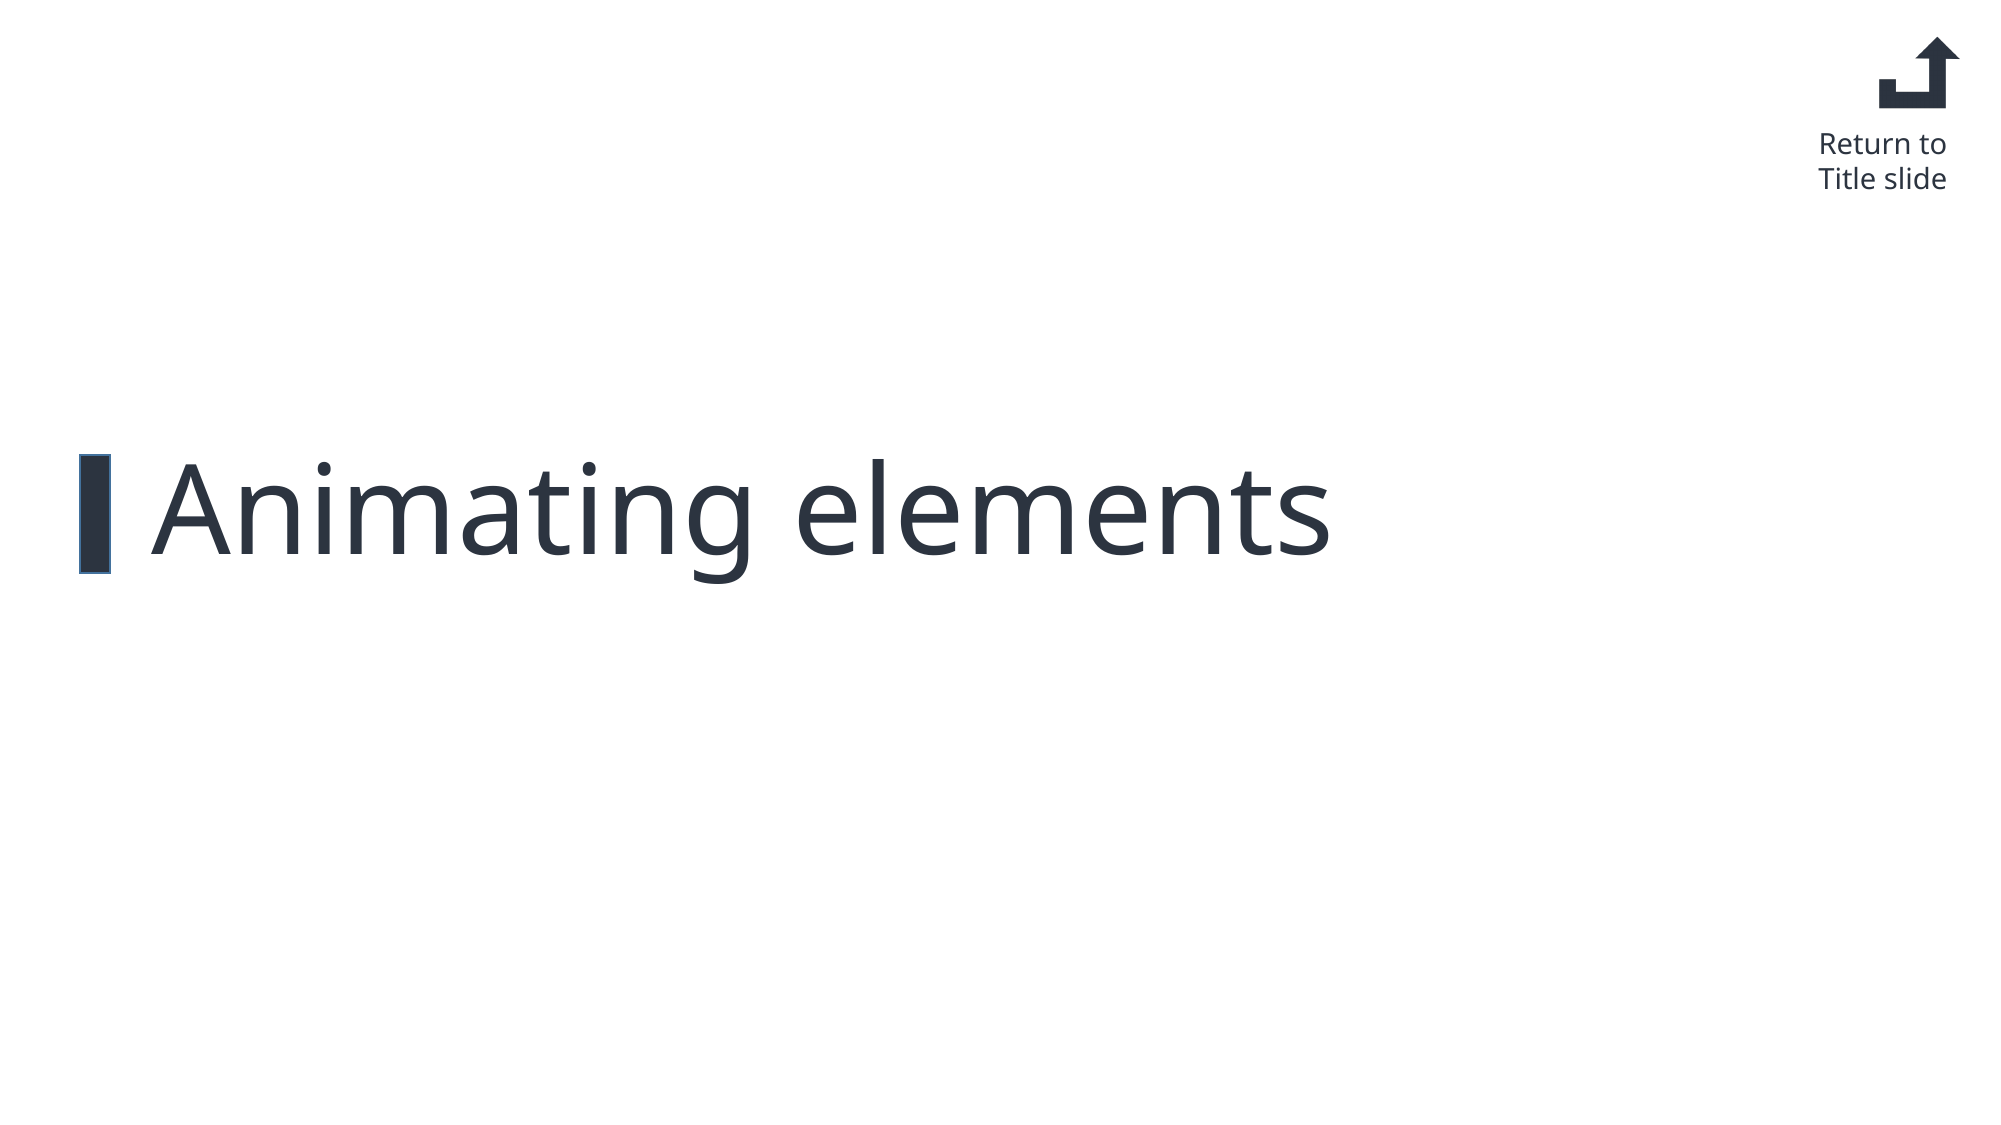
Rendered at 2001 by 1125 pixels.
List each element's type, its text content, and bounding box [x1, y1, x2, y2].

text_box [79, 454, 111, 574]
title Animating elements [136, 280, 1862, 749]
picture [1861, 25, 1963, 126]
text_box Return to Title slide [1754, 117, 1963, 203]
